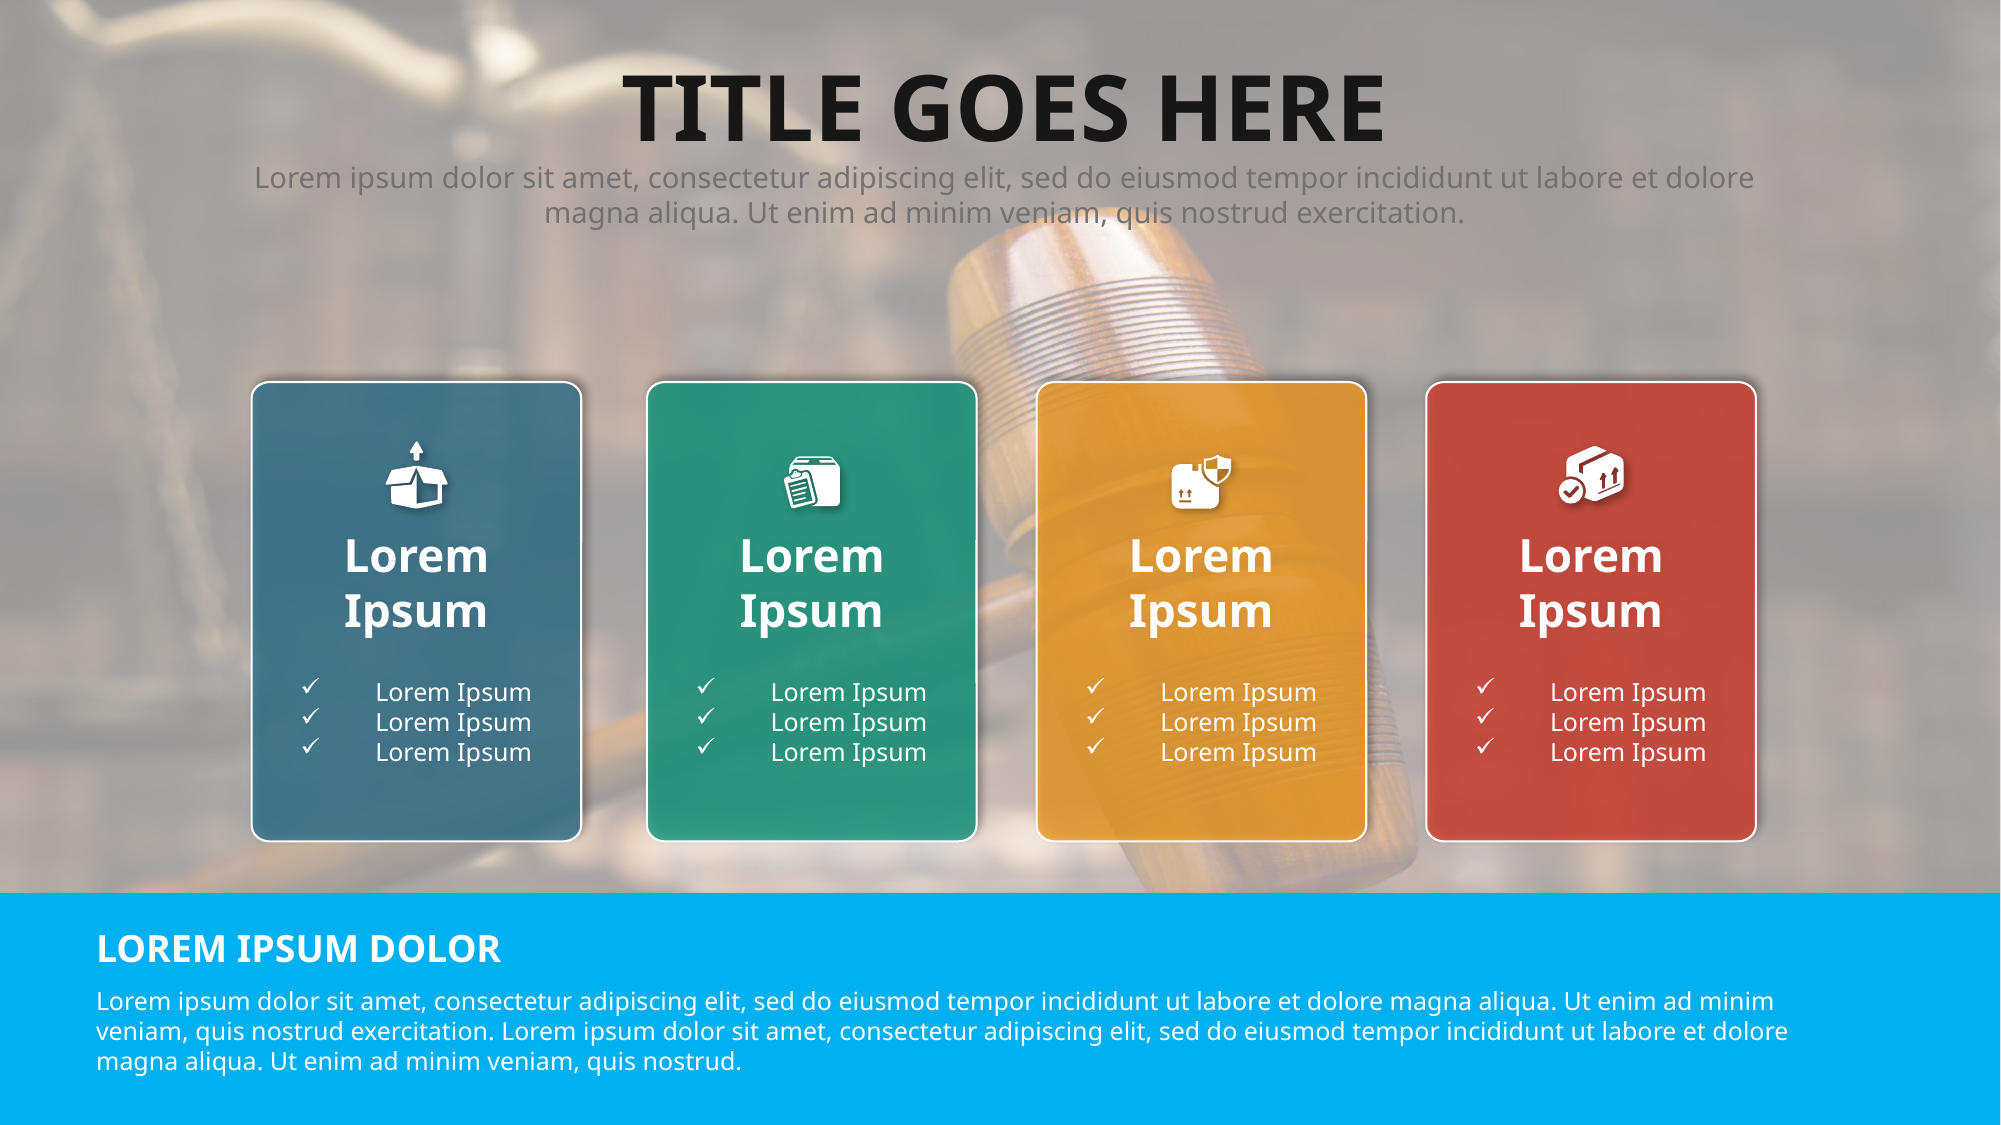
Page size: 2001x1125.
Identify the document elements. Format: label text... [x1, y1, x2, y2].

text_box Lorem Ipsum Lorem Ipsum Lorem Ipsum Lorem Ipsum [1035, 380, 1368, 843]
text_box Lorem Ipsum Lorem Ipsum Lorem Ipsum Lorem Ipsum [645, 380, 978, 843]
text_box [0, 0, 2000, 892]
text_box [1558, 479, 1584, 504]
text_box [1566, 446, 1624, 502]
text_box [784, 456, 840, 509]
text_box [409, 441, 423, 461]
text_box LOREM IPSUM DOLOR Lorem ipsum dolor sit amet, consectetur adipiscing elit, sed do eiusmod tempor incididunt ut labore et dolore magna aliqua. Ut enim ad minim veniam, quis nostrud exercitation. Lorem ipsum dolor sit amet, consectetur adipiscing elit, sed do eiusmod tempor incididunt ut labore et dolore magna aliqua. Ut enim ad minim veniam, quis nostrud. [81, 918, 1818, 1083]
text_box Lorem Ipsum Lorem Ipsum Lorem Ipsum Lorem Ipsum [1425, 380, 1757, 843]
text_box [385, 465, 448, 509]
text_box Lorem Ipsum Lorem Ipsum Lorem Ipsum Lorem Ipsum [250, 380, 583, 843]
text_box [1171, 454, 1232, 509]
text_box [0, 892, 2000, 1125]
text_box TITLE GOES HERE Lorem ipsum dolor sit amet, consectetur adipiscing elit, sed do eiusmod tempor incididunt ut labore et dolore magna aliqua. Ut enim ad minim veniam, quis nostrud exercitation. [192, 42, 1818, 237]
